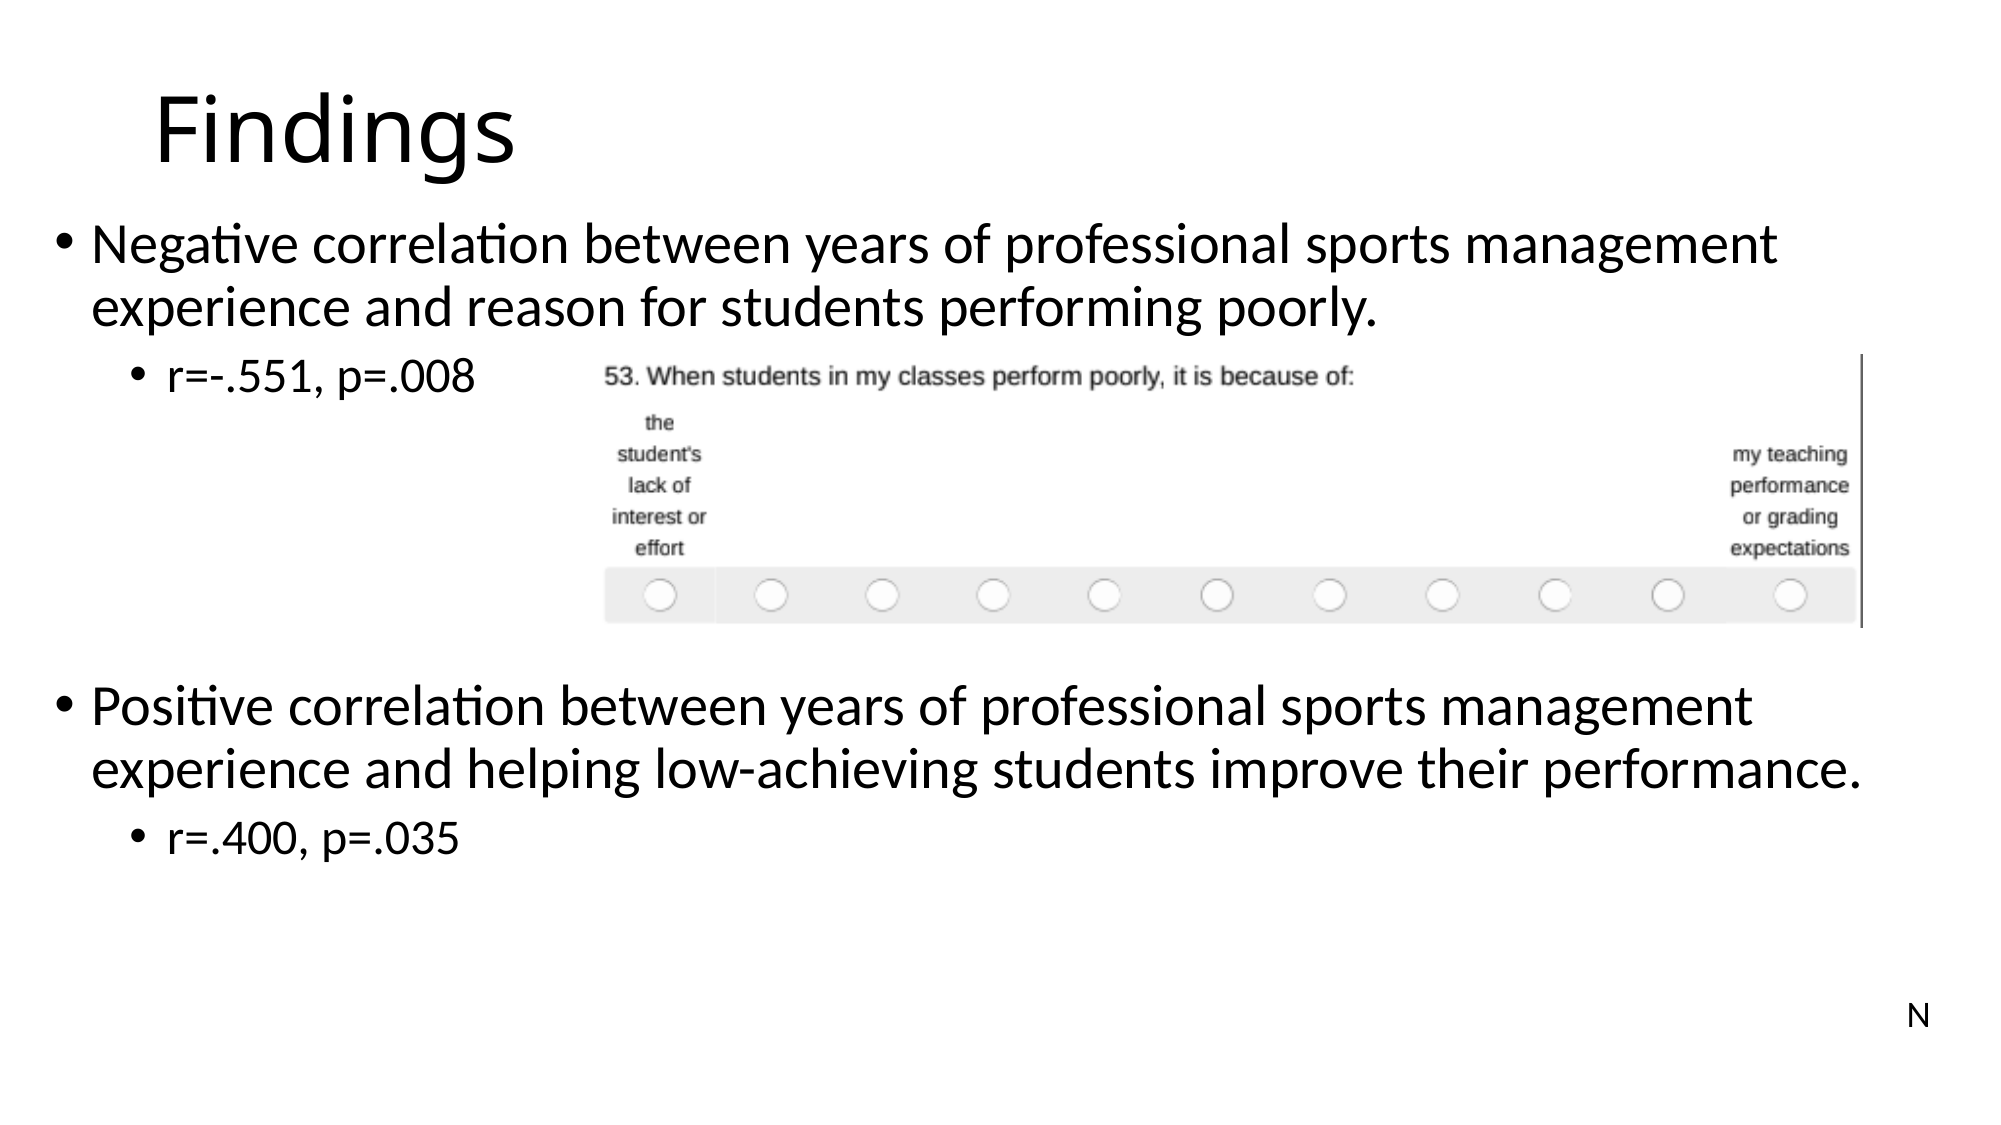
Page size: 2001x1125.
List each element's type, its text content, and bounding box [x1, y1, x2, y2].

list Negative correlation between years of professional sports management experience and reason for students performing poorly. r=-.551, p=.008 Positive correlation between years of professional sports management experience and helping low-achieving students improve their performance. r=.400, p=.035 [39, 205, 1970, 1014]
title Findings [137, 23, 1863, 205]
picture [588, 354, 1863, 628]
text_box N [1891, 982, 1947, 1043]
